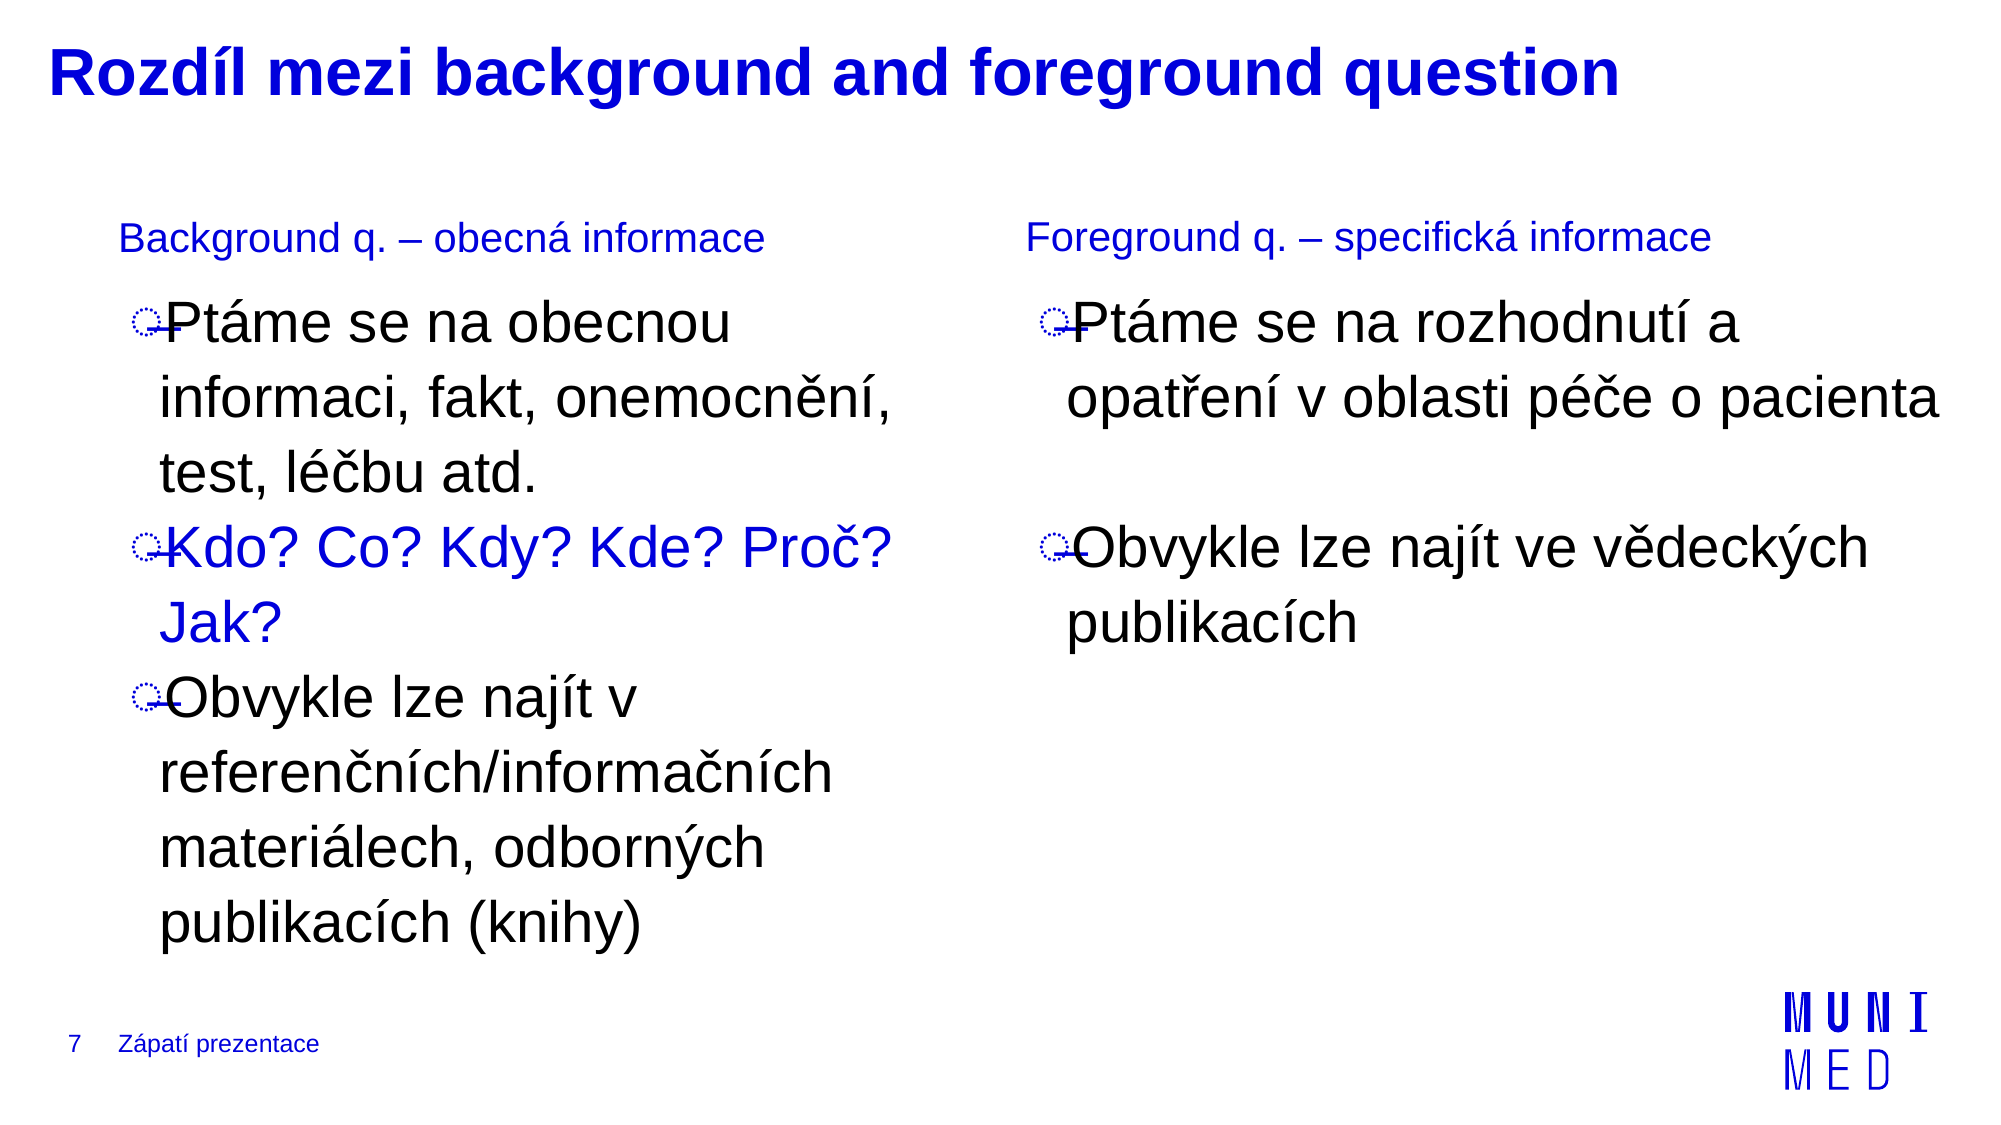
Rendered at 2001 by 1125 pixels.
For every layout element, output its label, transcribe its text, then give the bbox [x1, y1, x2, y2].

list Foreground q. – specifická informace [1025, 211, 1882, 257]
list Ptáme se na rozhodnutí a opatření v oblasti péče o pacienta Obvykle lze najít ve vědeckých publikacích [1025, 279, 1942, 739]
footer Zápatí prezentace [118, 1021, 1418, 1063]
title Rozdíl mezi background and foreground question [48, 24, 1813, 99]
slide_number 7 [67, 1021, 110, 1063]
list Background q. – obecná informace [118, 212, 975, 258]
list Ptáme se na obecnou informaci, fakt, onemocnění, test, léčbu atd. Kdo? Co? Kdy? Kde? Proč? Jak? Obvykle lze najít v referenčních/informačních materiálech, odborných publikacích (knihy) [118, 279, 975, 959]
